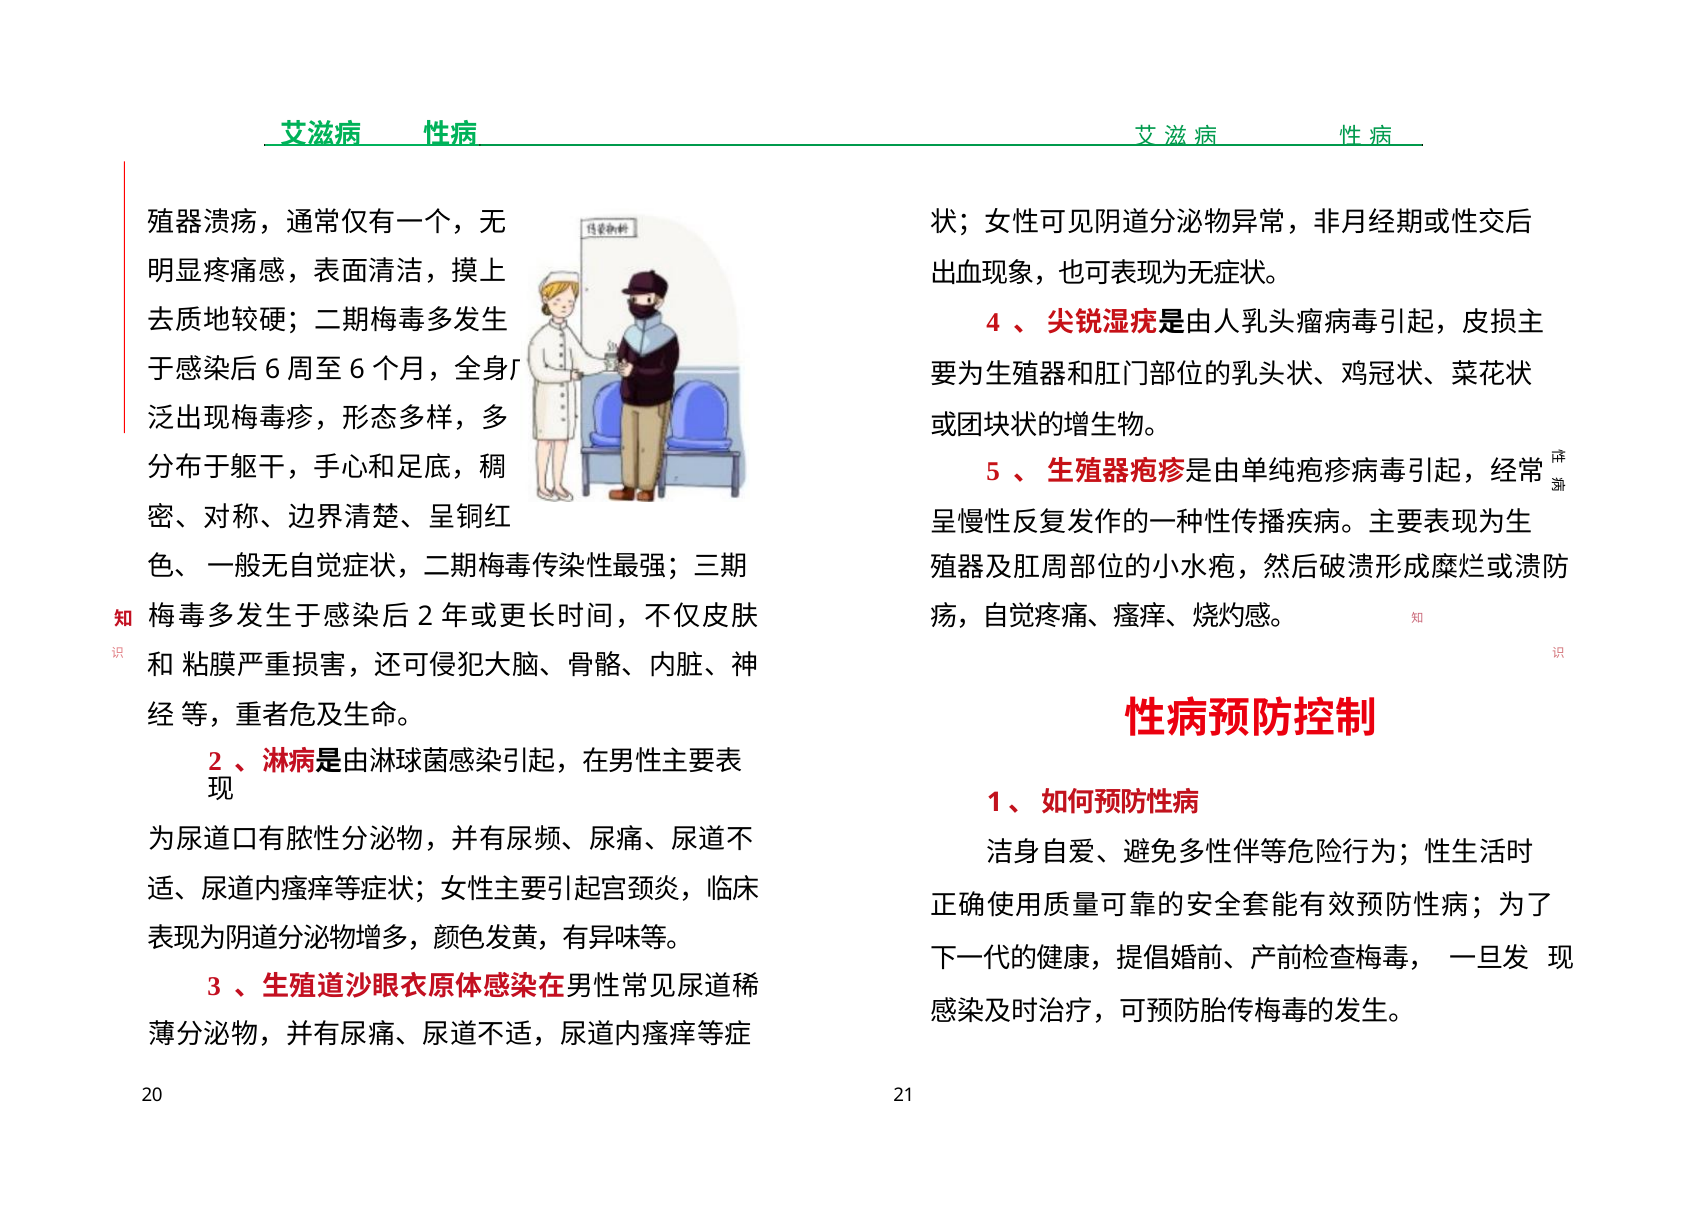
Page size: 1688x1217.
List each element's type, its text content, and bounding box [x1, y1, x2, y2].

text_box 艾滋病 [278, 146, 365, 152]
text_box 知 [112, 599, 136, 632]
text_box 性 病 [1337, 146, 1401, 152]
text_box 性病 [421, 146, 481, 152]
text_box 20 21 [139, 1083, 1539, 1107]
text_box 艾 滋 病 [1132, 146, 1232, 152]
text_box 性病 [1549, 447, 1574, 510]
picture [520, 208, 750, 503]
text_box 艾滋病 [278, 116, 365, 144]
text_box 殖器溃疡，通常仅有一个，无 明显疼痛感，表面清洁，摸上 去质地较硬；二期梅毒多发生 于感染后6周至6个月，全身广 泛出现梅毒疹，形态多样，多 分布于躯干，手心和足底，稠 密、对称、边界清楚、呈铜红 色、 一般无自觉症状，二期梅毒传染性最强；三期 梅毒多发生于感染后2年或更长时间，不仅皮肤和 粘膜严重损害，还可侵犯大脑、骨骼、内脏、神经 等，重者危及生命。 2 、淋病是由淋球菌感染引起，在男性主要表现 为尿道口有脓性分泌物，并有尿频、尿痛、尿道不 适、尿道内瘙痒等症状；女性主要引起宫颈炎，临床 表现为阴道分泌物增多，颜色发黄，有异味等。 3 、生殖道沙眼衣原体感染在男性常见尿道稀 薄分泌物，并有尿痛、尿道不适，尿道内瘙痒等症 [145, 206, 760, 1023]
text_box 性病 [421, 116, 481, 144]
text_box 性 病 [1337, 119, 1401, 144]
text_box 状；女性可见阴道分泌物异常，非月经期或性交后 出血现象，也可表现为无症状。 4 、 尖锐湿疣是由人乳头瘤病毒引起，皮损主 要为生殖器和肛门部位的乳头状、鸡冠状、菜花状 或团块状的增生物。 5 、 生殖器疱疹是由单纯疱疹病毒引起，经常 呈慢性反复发作的一种性传播疾病。主要表现为生 殖器及肛周部位的小水疱，然后破溃形成糜烂或溃防 疡，自觉疼痛、瘙痒、烧灼感。 知 识 性病预防控制 1、 如何预防性病 洁身自爱、避免多性伴等危险行为；性生活时 正确使用质量可靠的安全套能有效预防性病；为了 下一代的健康，提倡婚前、产前检查梅毒， 一旦发 现感染及时治疗，可预防胎传梅毒的发生。 [928, 206, 1575, 1028]
text_box 艾 滋 病 [1132, 119, 1232, 144]
text_box 识 [109, 642, 127, 663]
